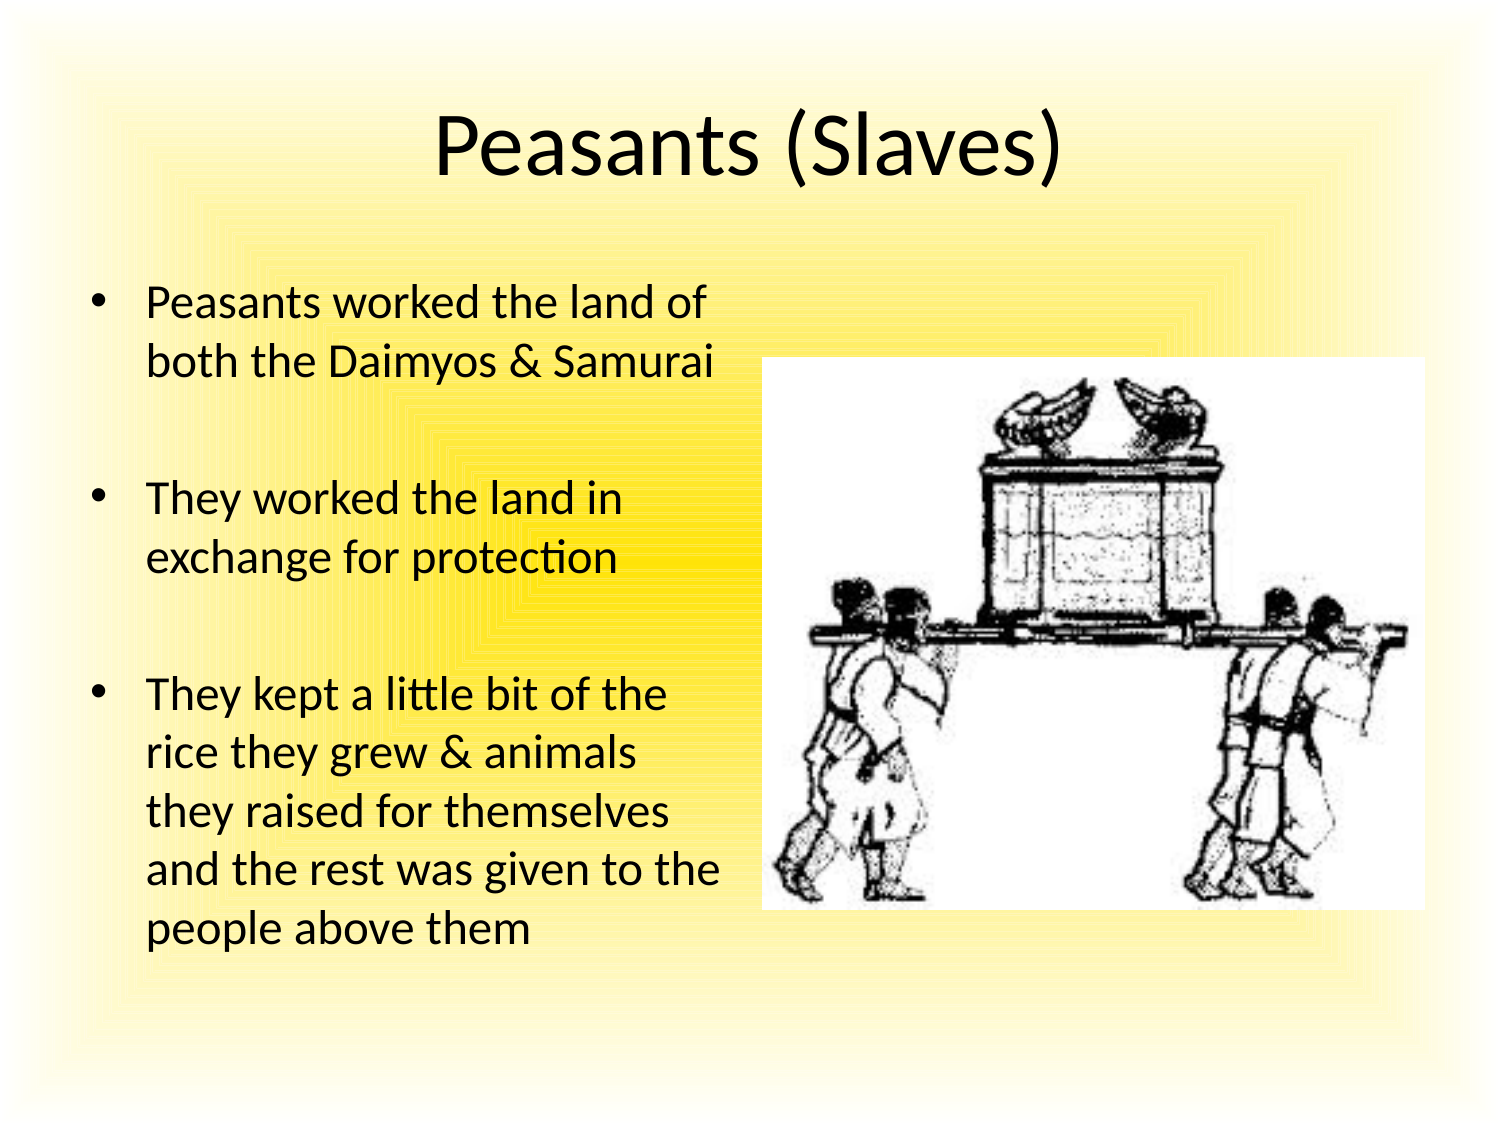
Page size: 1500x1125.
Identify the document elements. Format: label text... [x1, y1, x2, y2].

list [762, 262, 1426, 1006]
title Peasants (Slaves) [75, 45, 1425, 233]
list Peasants worked the land of both the Daimyos & Samurai They worked the land in exchange for protection They kept a little bit of the rice they grew & animals they raised for themselves and the rest was given to the people above them [75, 262, 738, 1005]
